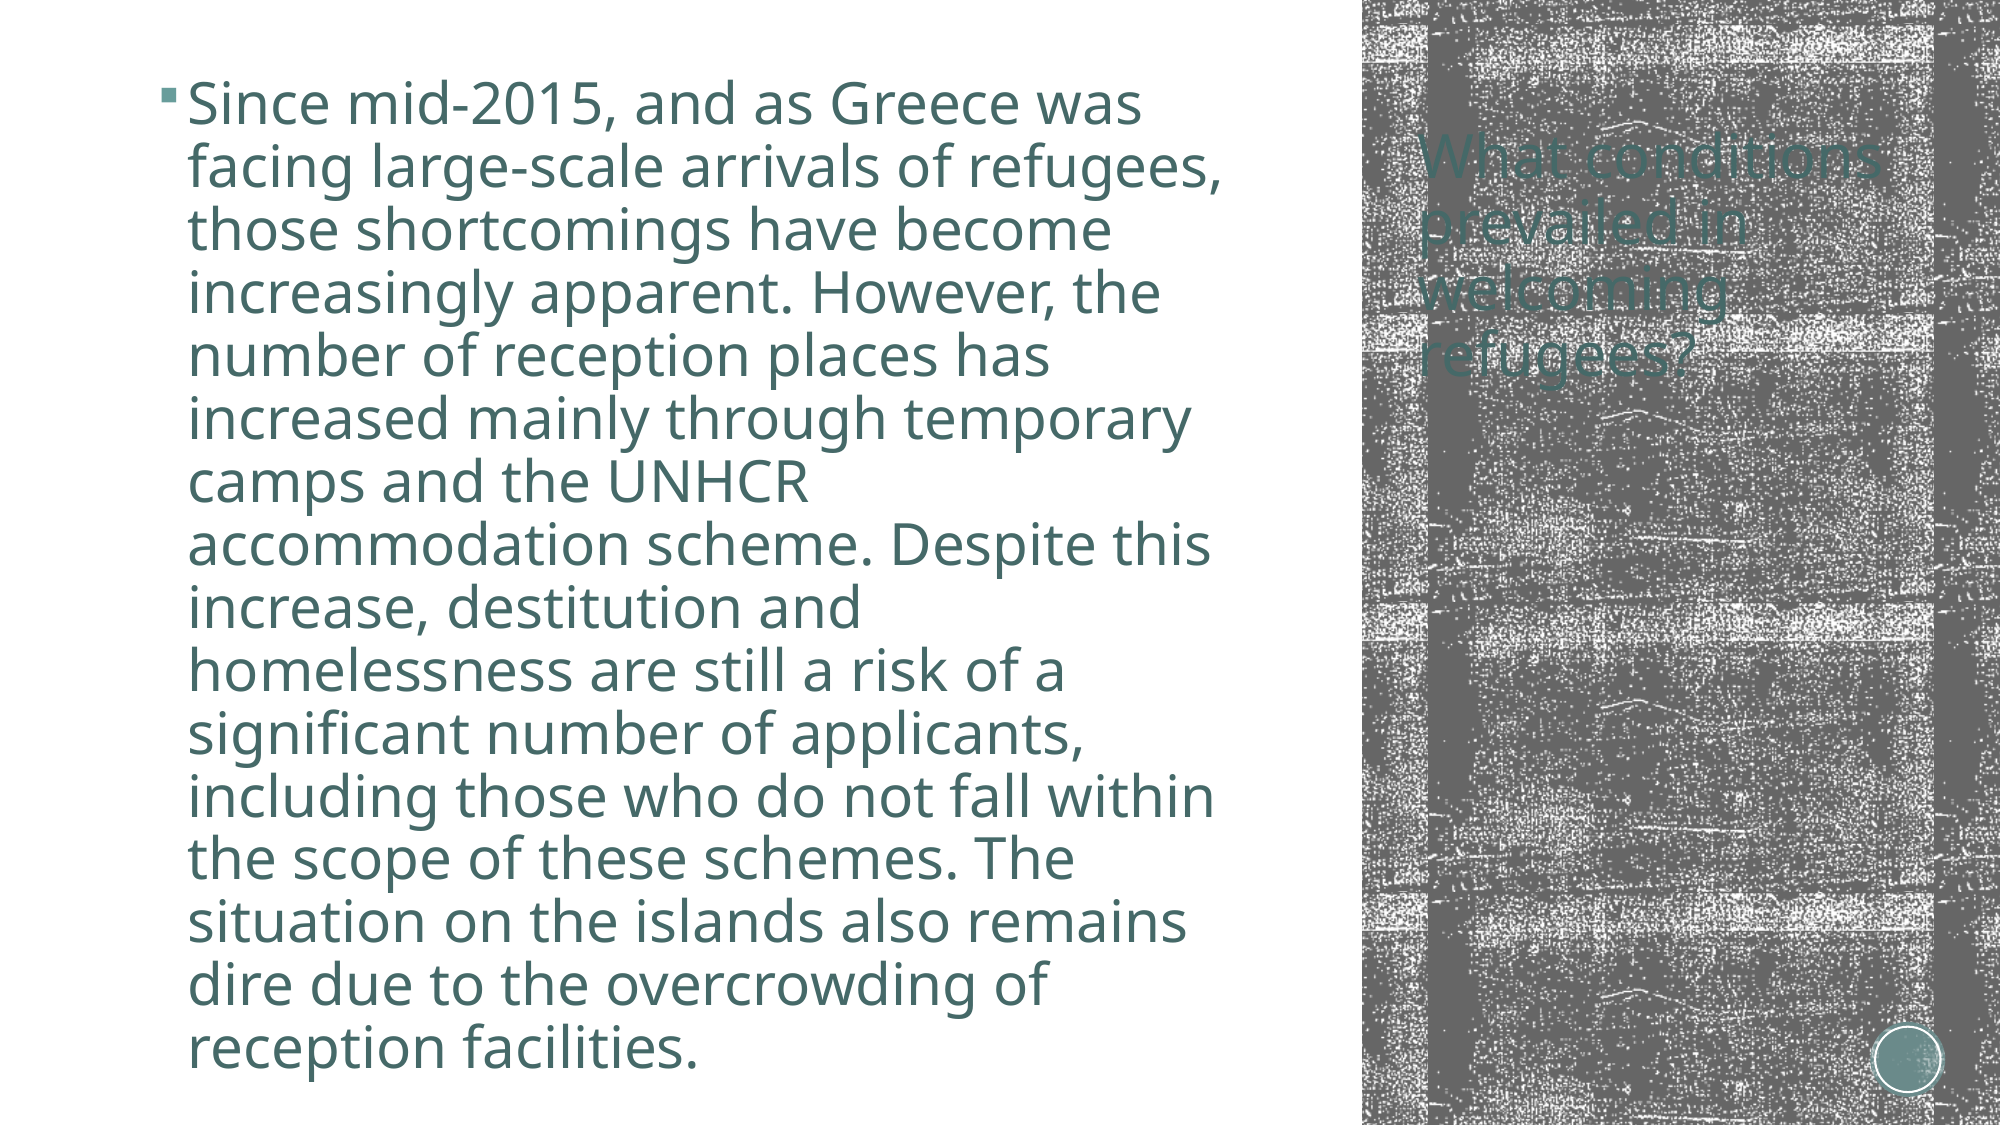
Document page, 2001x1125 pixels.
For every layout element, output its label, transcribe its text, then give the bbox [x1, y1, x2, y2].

title What conditions prevailed in welcoming refugees? [1402, 112, 1928, 398]
list Since mid-2015, and as Greece was facing large-scale arrivals of refugees, those shortcomings have become increasingly apparent. However, the number of reception places has increased mainly through temporary camps and the UNHCR accommodation scheme. Despite this increase, destitution and homelessness are still a risk of a significant number of applicants, including those who do not fall within the scope of these schemes. The situation on the islands also remains dire due to the overcrowding of reception facilities. [142, 0, 1244, 796]
